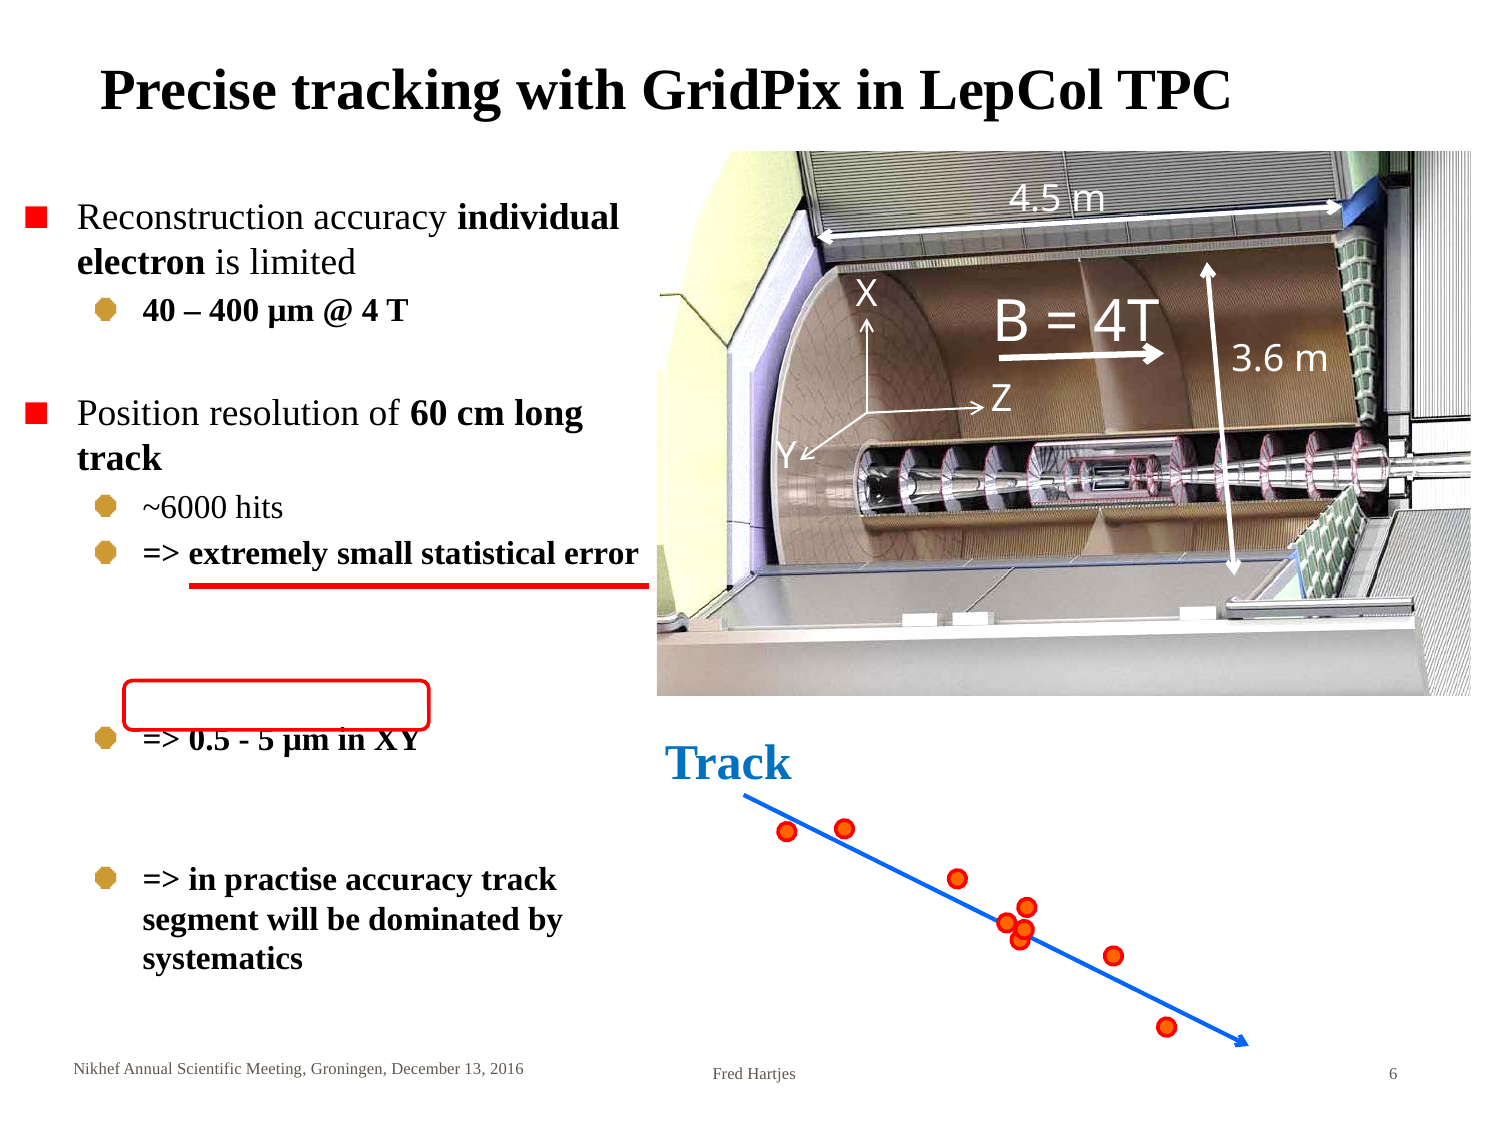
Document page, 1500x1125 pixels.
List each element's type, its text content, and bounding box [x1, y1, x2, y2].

picture [20, 397, 47, 424]
picture [95, 493, 119, 517]
picture [95, 725, 119, 749]
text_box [656, 151, 1471, 696]
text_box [802, 705, 1091, 1125]
picture [95, 539, 119, 564]
picture [20, 201, 47, 228]
picture [95, 296, 119, 321]
picture [95, 865, 119, 889]
text_box [123, 680, 429, 730]
list Reconstruction accuracy individual electron is limited 40 – 400 µm @ 4 T Position resolution of 60 cm long track ~6000 hits => extremely small statistical error => 0.5 - 5 µm in XY => in practise accuracy track segment will be dominated by systematics [5, 184, 651, 683]
title Precise tracking with GridPix in LepCol TPC [17, 30, 1317, 129]
